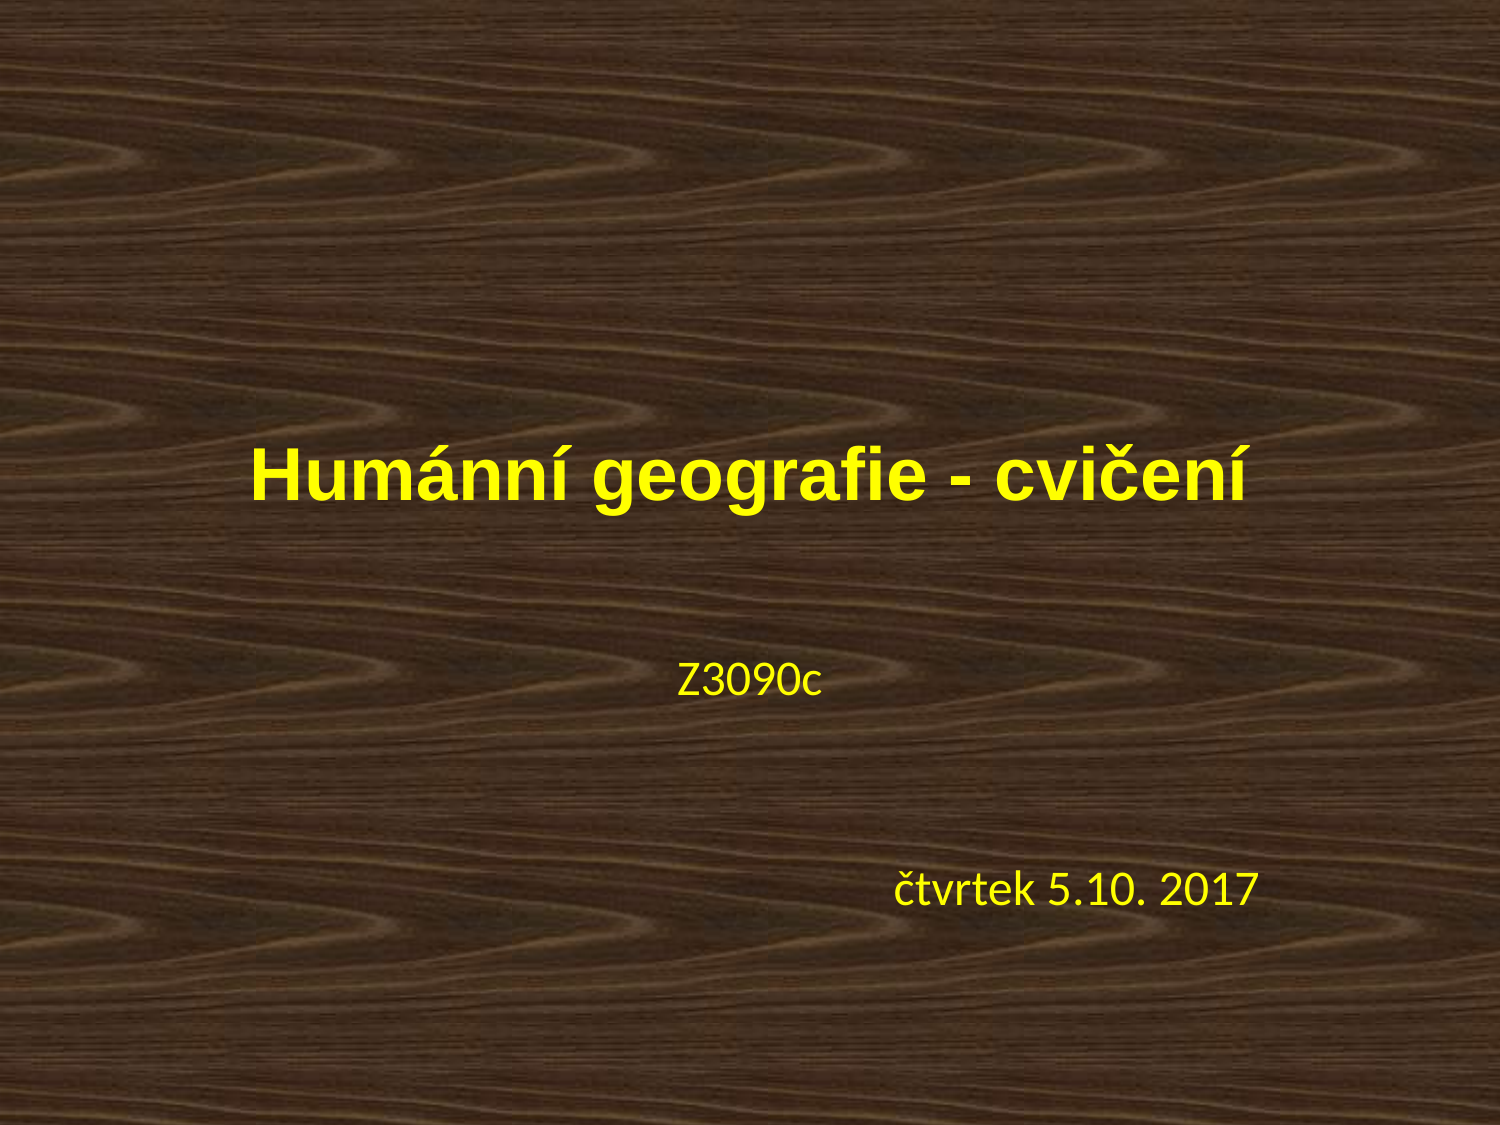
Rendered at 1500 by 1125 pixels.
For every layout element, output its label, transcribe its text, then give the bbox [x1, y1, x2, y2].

subtitle Z3090c čtvrtek 5.10. 2017 [225, 637, 1275, 925]
title Humánní geografie - cvičení [112, 349, 1388, 591]
picture [0, 0, 1500, 1125]
